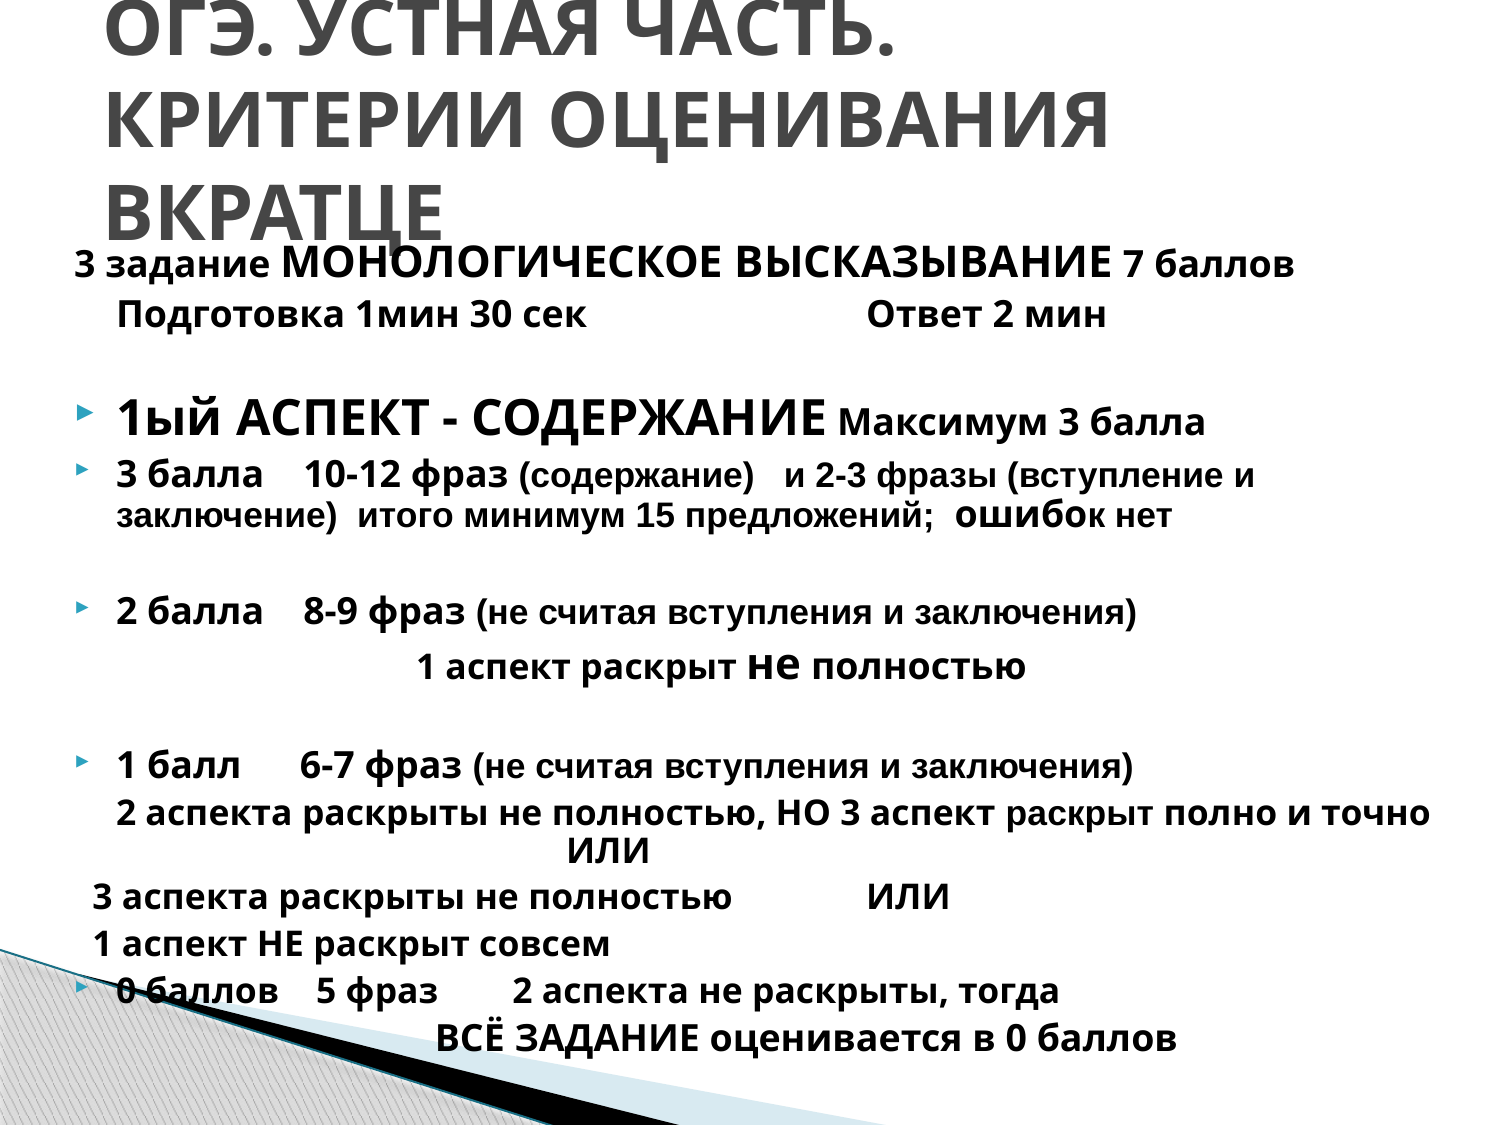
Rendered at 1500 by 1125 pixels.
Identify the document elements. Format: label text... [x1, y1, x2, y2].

title ОГЭ. УСТНАЯ ЧАСТЬ. КРИТЕРИИ ОЦЕНИВАНИЯ ВКРАТЦЕ [87, 35, 1438, 199]
list 3 задание МОНОЛОГИЧЕСКОЕ ВЫСКАЗЫВАНИЕ 7 баллов Подготовка 1мин 30 сек Ответ 2 мин 1ый АСПЕКТ - СОДЕРЖАНИЕ Максимум 3 балла 3 балла 10-12 фраз (содержание) и 2-3 фразы (вступление и заключение) итого минимум 15 предложений; ошибок нет 2 балла 8-9 фраз (не считая вступления и заключения) 1 аспект раскрыт не полностью 1 балл 6-7 фраз (не считая вступления и заключения) 2 аспекта раскрыты не полностью, НО 3 аспект раскрыт полно и точно ИЛИ 3 аспекта раскрыты не полностью ИЛИ 1 аспект НЕ раскрыт совсем 0 баллов 5 фраз 2 аспекта не раскрыты, тогда ВСЁ ЗАДАНИЕ оценивается в 0 баллов [40, 231, 1460, 1071]
